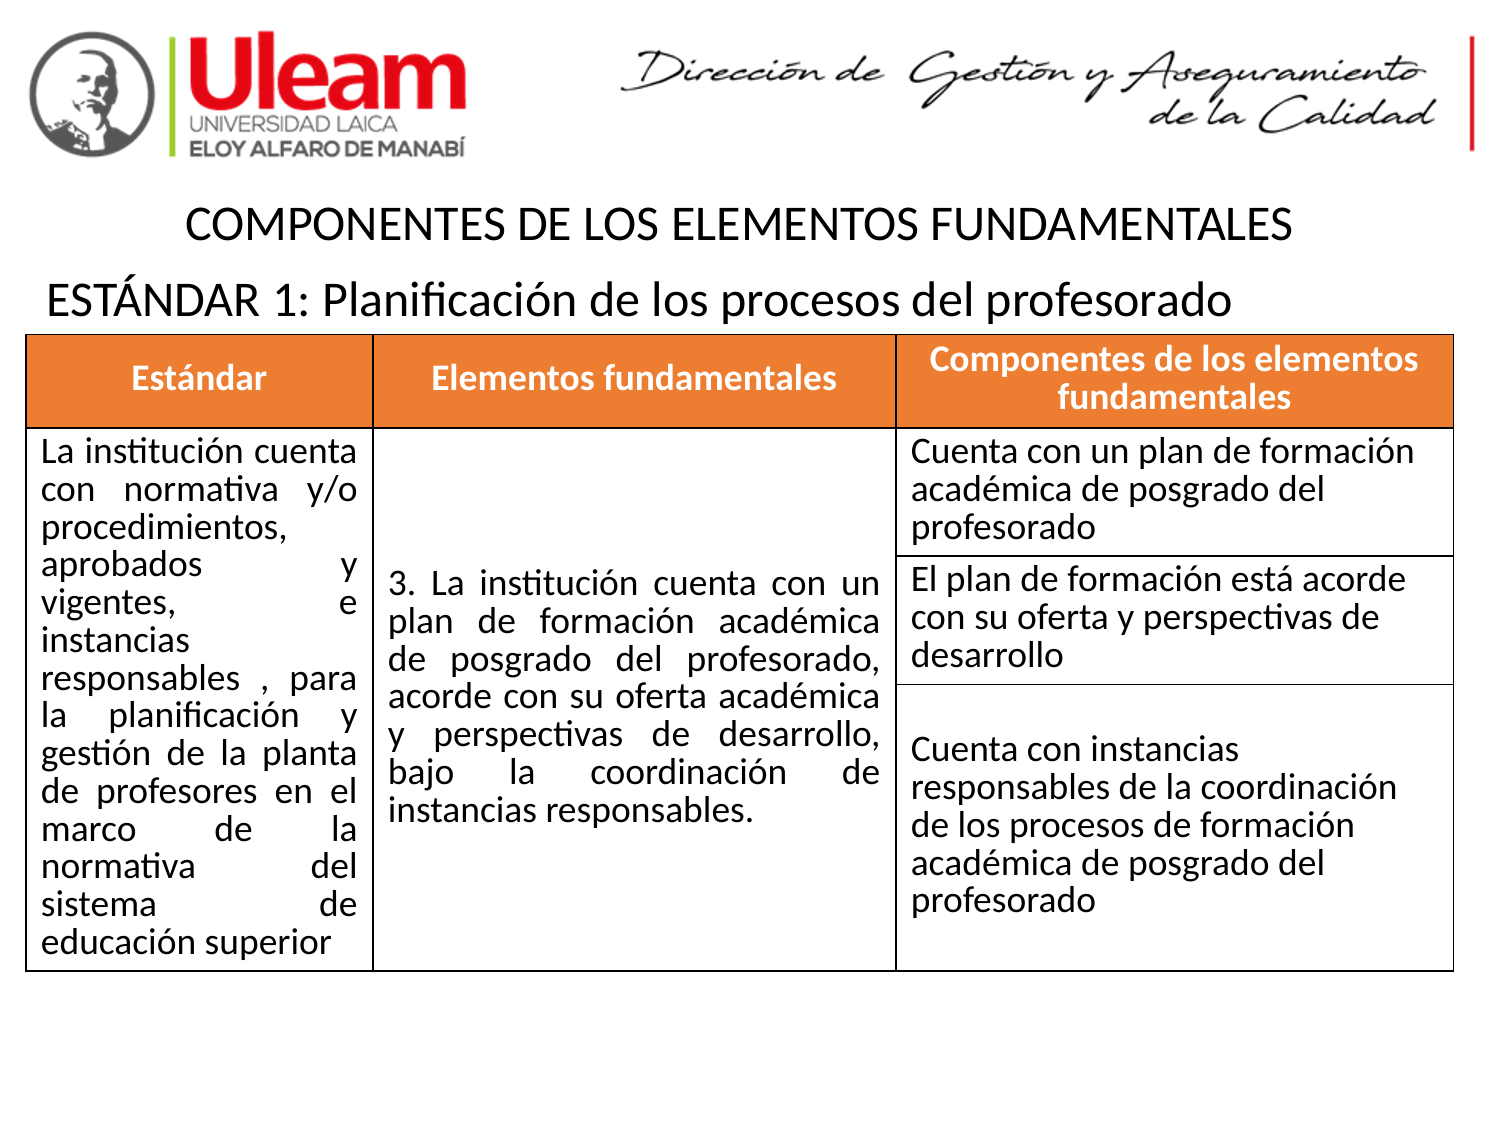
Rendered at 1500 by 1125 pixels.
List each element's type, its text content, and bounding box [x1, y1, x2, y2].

table_cell 3. La institución cuenta con un plan de formación académica de posgrado del profesorado, acorde con su oferta académica y perspectivas de desarrollo, bajo la coordinación de instancias responsables. [374, 429, 895, 970]
table_cell El plan de formación está acorde con su oferta y perspectivas de desarrollo [897, 557, 1453, 684]
table_header Estándar [27, 335, 372, 427]
text_box ESTÁNDAR 1: Planificación de los procesos del profesorado [31, 258, 1260, 334]
table_header Elementos fundamentales [374, 335, 895, 427]
table_cell La institución cuenta con normativa y/o procedimientos, aprobados y vigentes, e instancias responsables , para la planificación y gestión de la planta de profesores en el marco de la normativa del sistema de educación superior [27, 429, 372, 970]
picture [0, 0, 1500, 1125]
table_cell Cuenta con instancias responsables de la coordinación de los procesos de formación académica de posgrado del profesorado [897, 685, 1453, 970]
table_header Componentes de los elementos fundamentales [897, 335, 1453, 427]
table_cell Cuenta con un plan de formación académica de posgrado del profesorado [897, 429, 1453, 555]
text_box COMPONENTES DE LOS ELEMENTOS FUNDAMENTALES [170, 182, 1310, 258]
